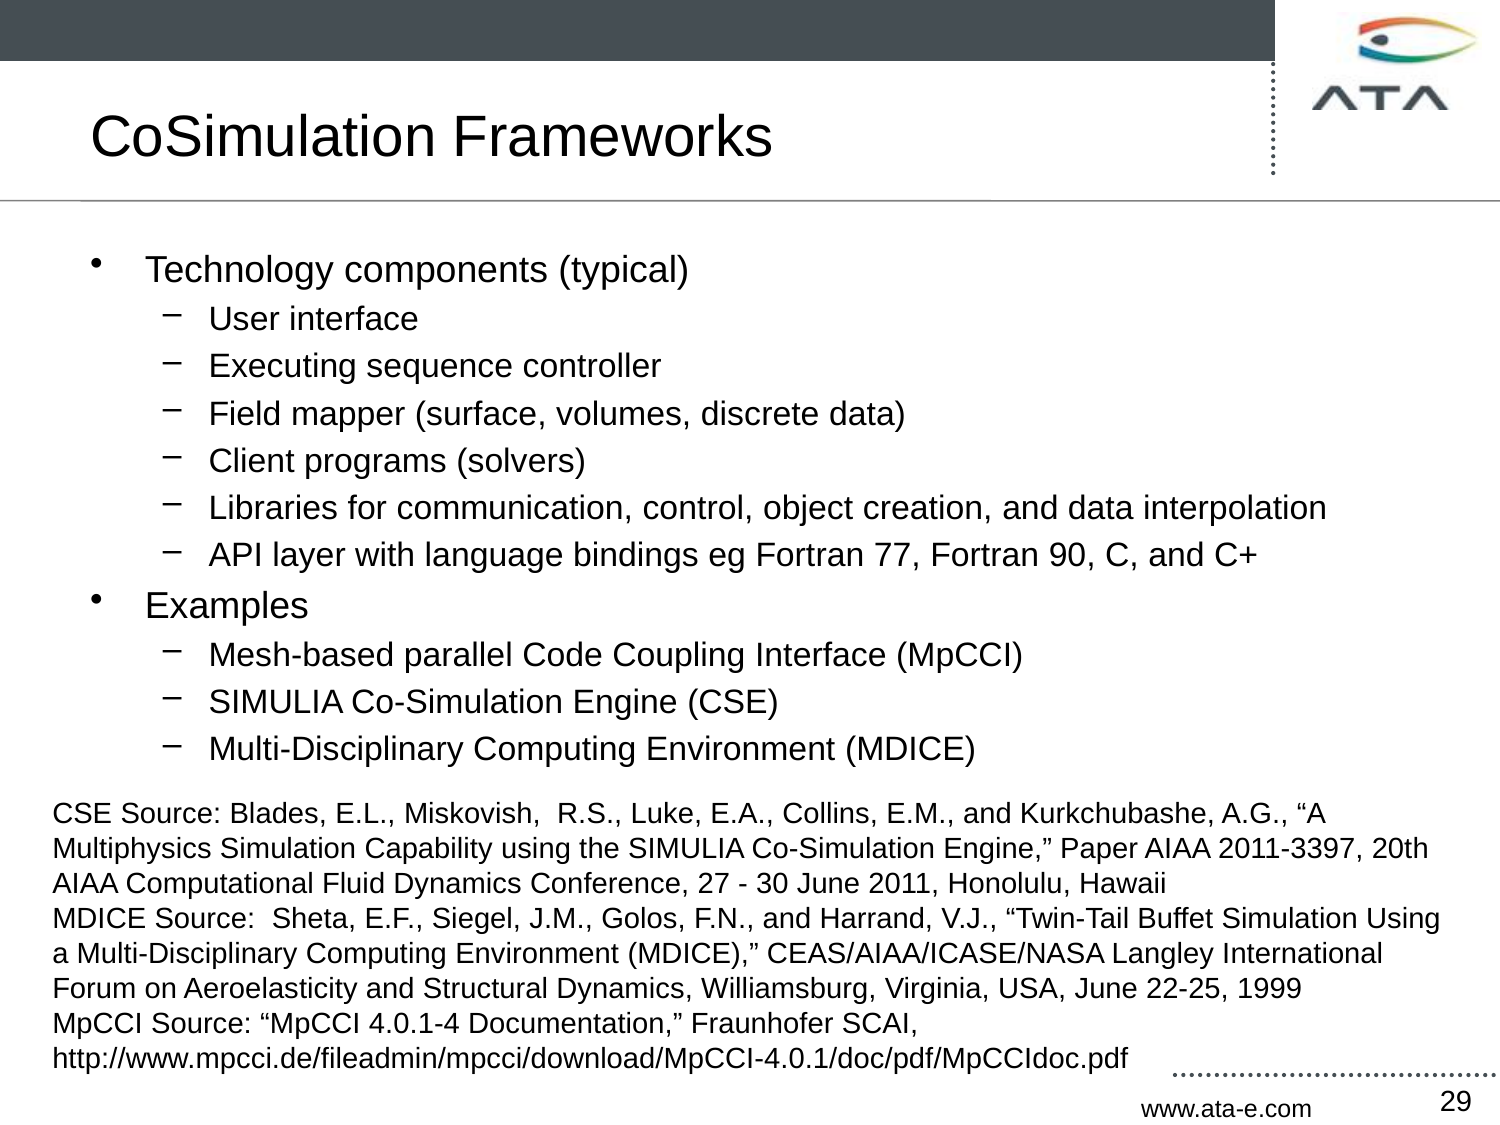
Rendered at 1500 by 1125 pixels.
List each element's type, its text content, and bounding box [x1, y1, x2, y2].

list Technology components (typical) User interface Executing sequence controller Field mapper (surface, volumes, discrete data) Client programs (solvers) Libraries for communication, control, object creation, and data interpolation API layer with language bindings eg Fortran 77, Fortran 90, C, and C+ Examples Mesh-based parallel Code Coupling Interface (MpCCI) SIMULIA Co-Simulation Engine (CSE) Multi-Disciplinary Computing Environment (MDICE) [74, 237, 1426, 776]
title CoSimulation Frameworks [74, 90, 1251, 177]
text_box CSE Source: Blades, E.L., Miskovish, R.S., Luke, E.A., Collins, E.M., and Kurkchubashe, A.G., “A Multiphysics Simulation Capability using the SIMULIA Co-Simulation Engine,” Paper AIAA 2011-3397, 20th AIAA Computational Fluid Dynamics Conference, 27 - 30 June 2011, Honolulu, Hawaii MDICE Source: Sheta, E.F., Siegel, J.M., Golos, F.N., and Harrand, V.J., “Twin-Tail Buffet Simulation Using a Multi-Disciplinary Computing Environment (MDICE),” CEAS/AIAA/ICASE/NASA Langley International Forum on Aeroelasticity and Structural Dynamics, Williamsburg, Virginia, USA, June 22-25, 1999 MpCCI Source: “MpCCI 4.0.1-4 Documentation,” Fraunhofer SCAI, http://www.mpcci.de/fileadmin/mpcci/download/MpCCI-4.0.1/doc/pdf/MpCCIdoc.pdf [37, 787, 1463, 1082]
picture [1312, 12, 1482, 110]
